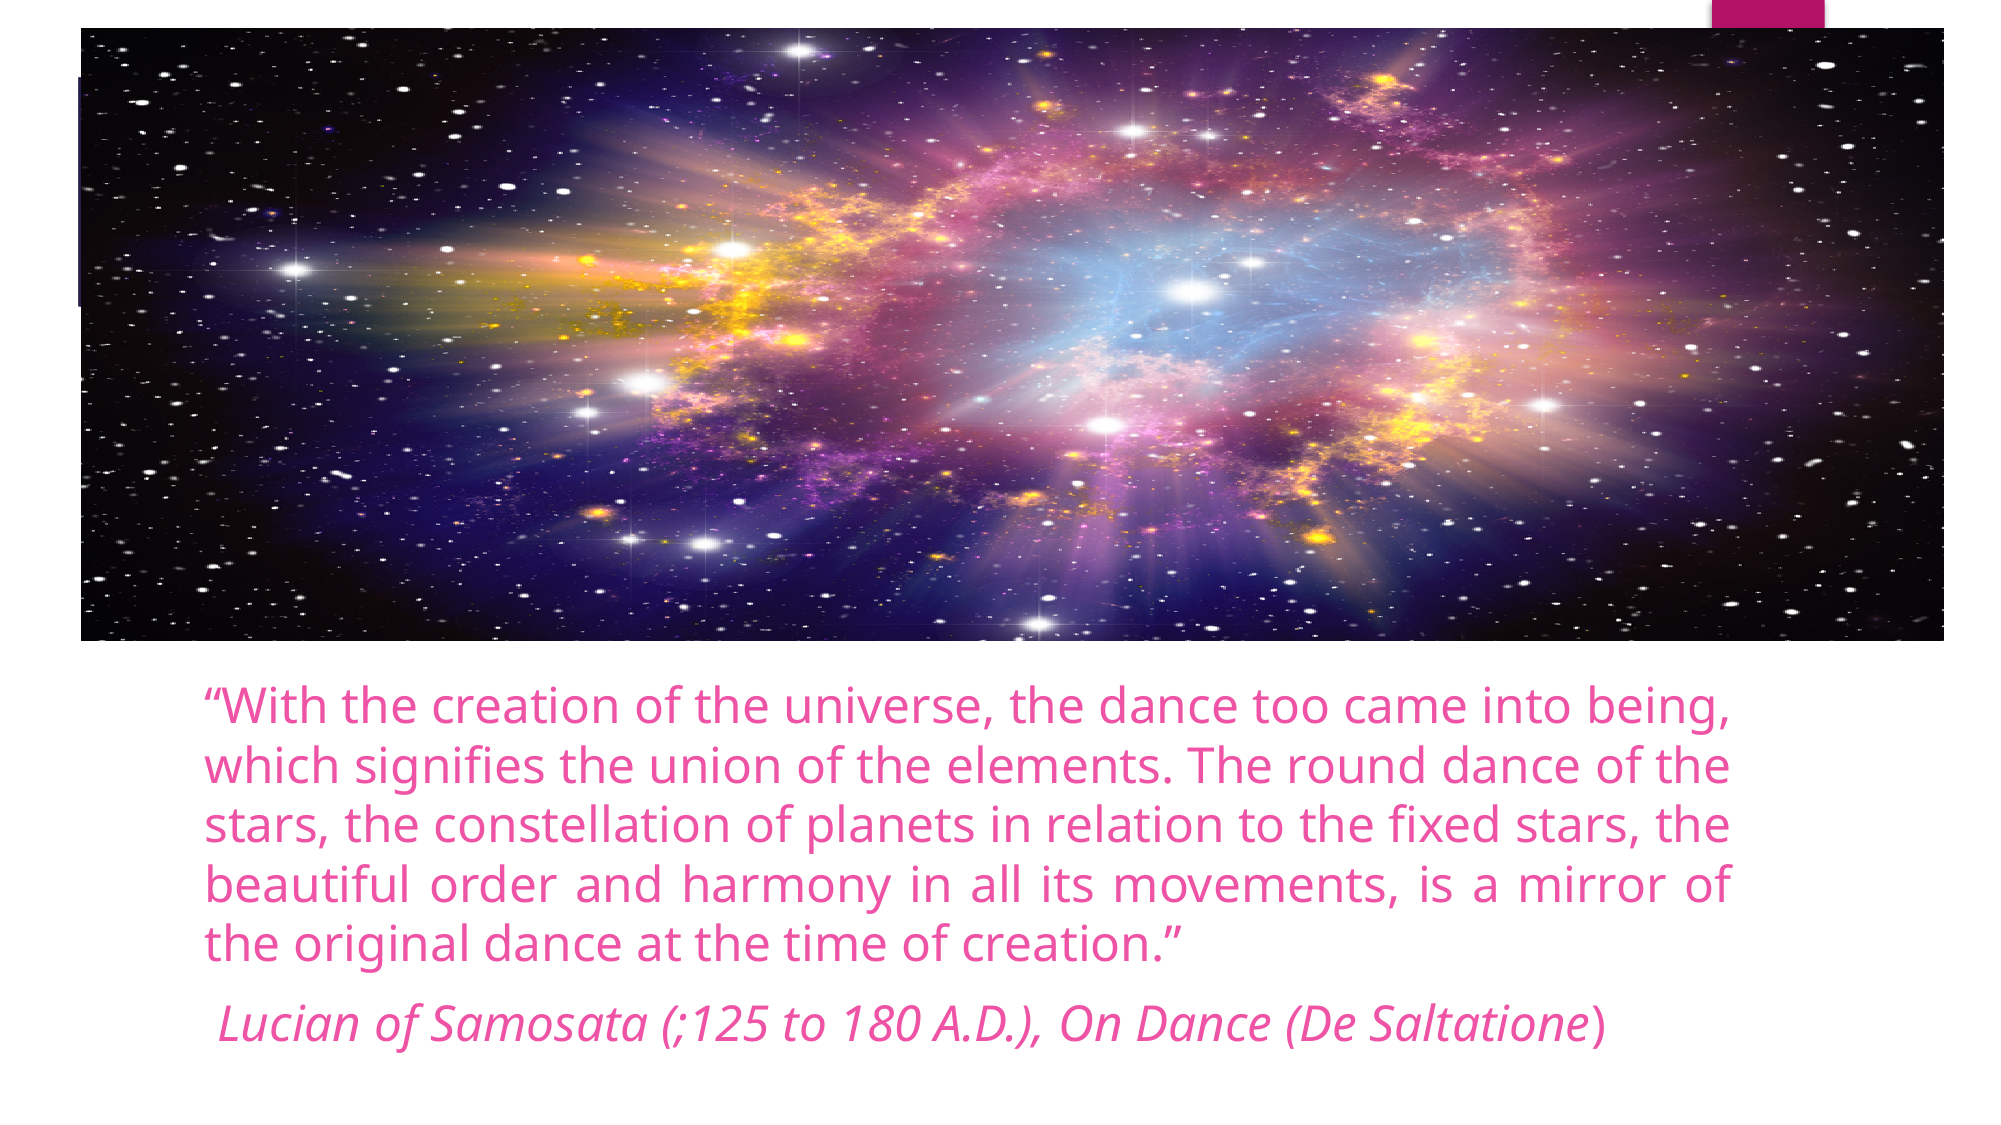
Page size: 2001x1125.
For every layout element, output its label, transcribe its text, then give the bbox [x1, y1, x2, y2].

list ‘‘With the creation of the universe, the dance too came into being, which signiﬁes the union of the elements. The round dance of the stars, the constellation of planets in relation to the ﬁxed stars, the beautiful order and harmony in all its movements, is a mirror of the original dance at the time of creation.’’ Lucian of Samosata (;125 to 180 A.D.), On Dance (De Saltatione) [189, 652, 1747, 1125]
picture [80, 27, 1944, 641]
